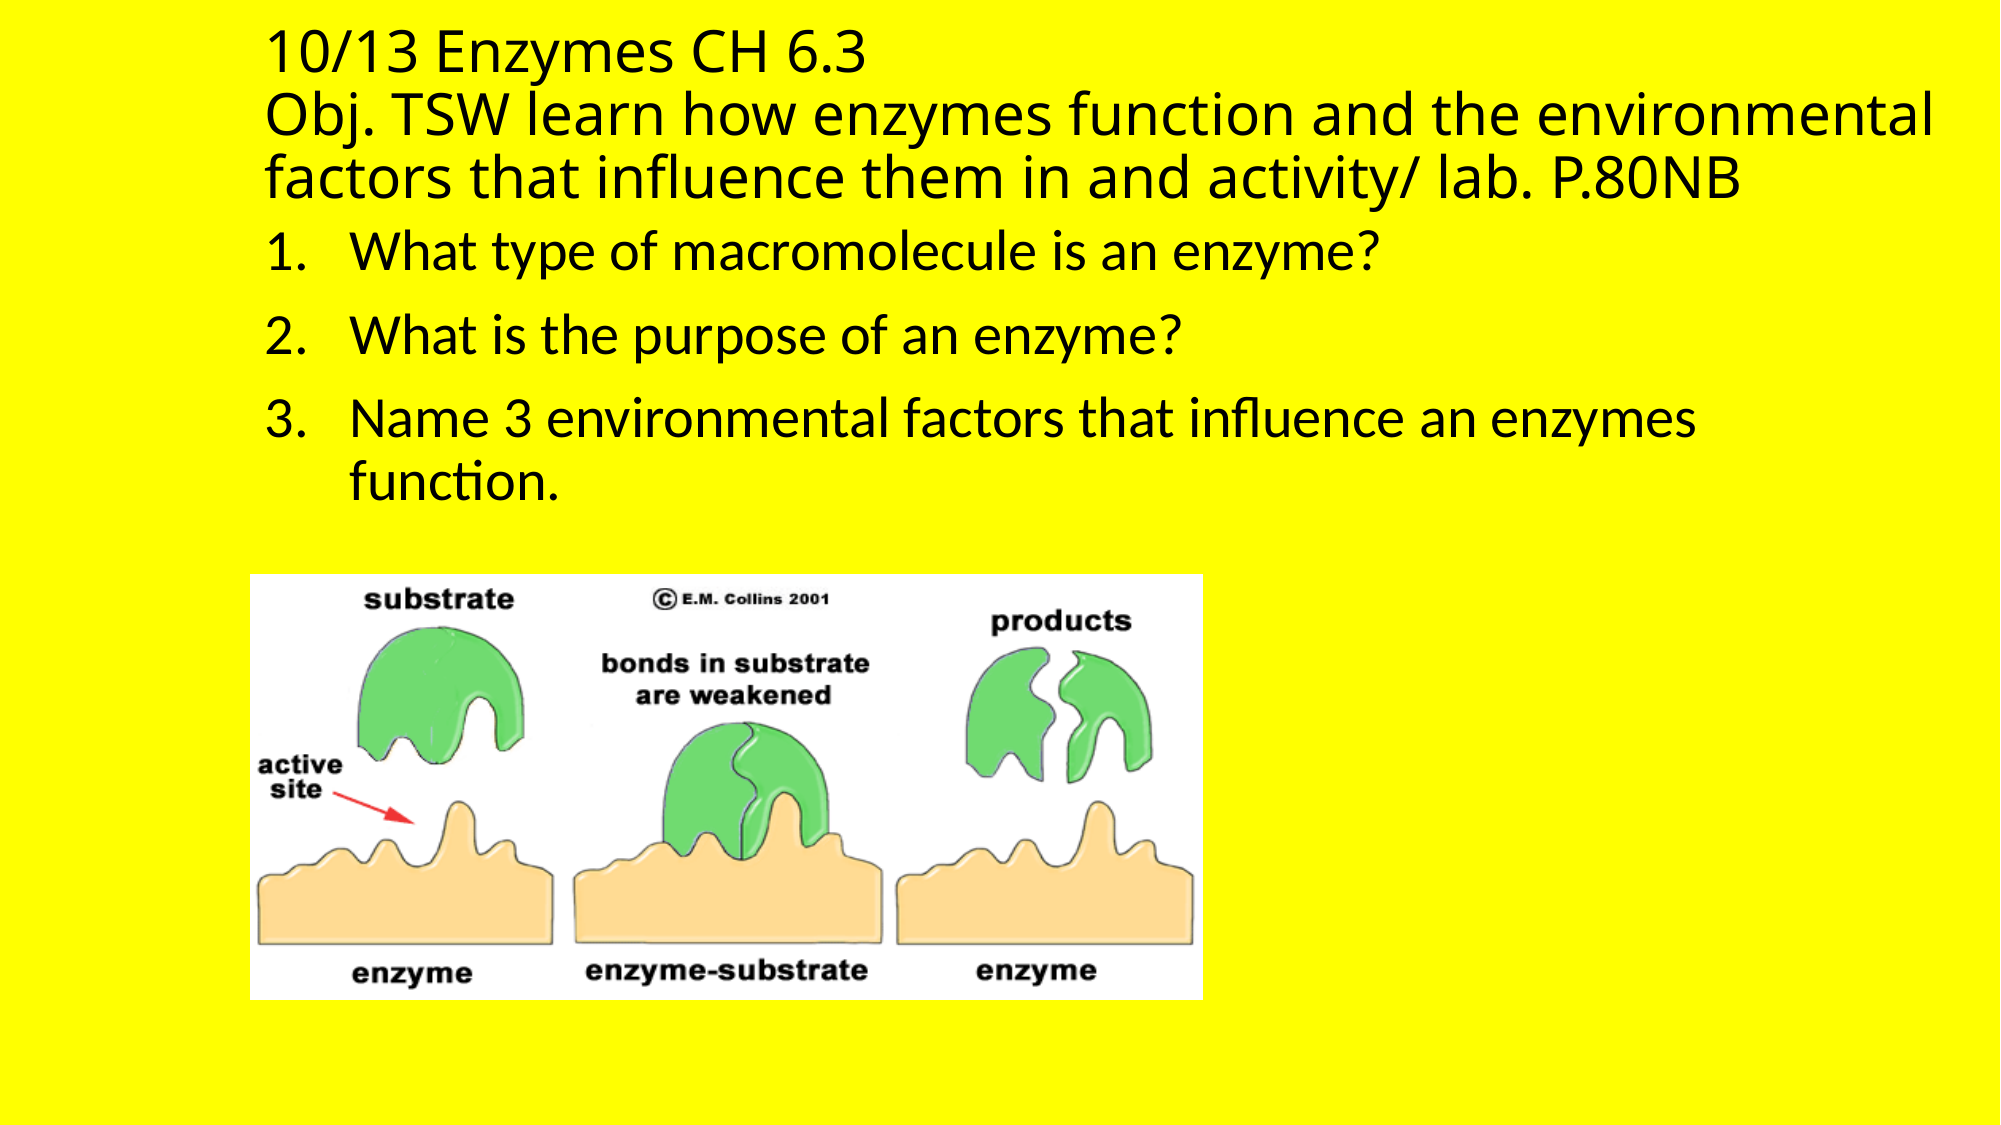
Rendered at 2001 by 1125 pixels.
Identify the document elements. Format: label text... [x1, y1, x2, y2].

list What type of macromolecule is an enzyme? What is the purpose of an enzyme? Name 3 environmental factors that influence an enzymes function. [249, 212, 1750, 1125]
picture [250, 574, 1203, 1001]
title 10/13 Enzymes CH 6.3 Obj. TSW learn how enzymes function and the environmental factors that influence them in and activity/ lab. P.80NB [249, 0, 1978, 233]
